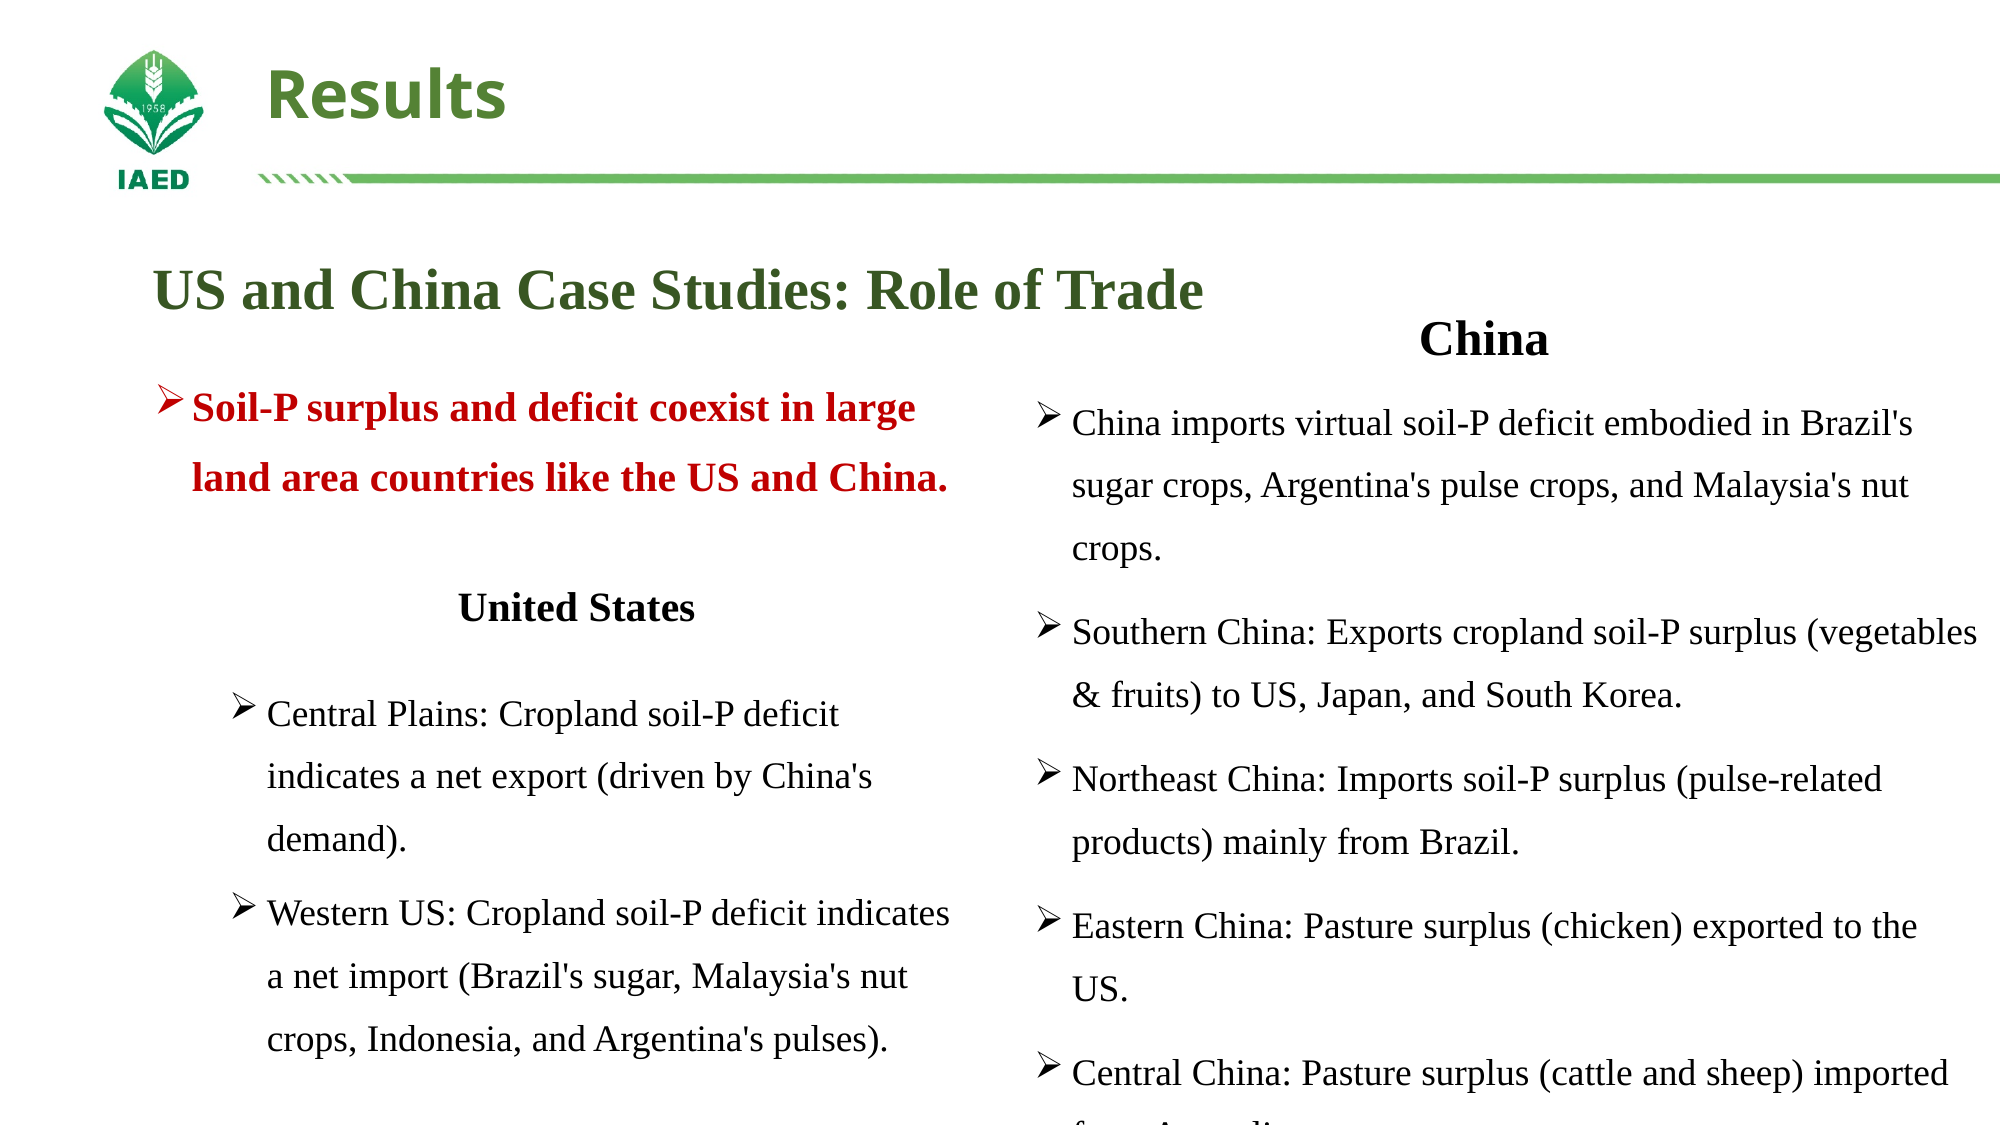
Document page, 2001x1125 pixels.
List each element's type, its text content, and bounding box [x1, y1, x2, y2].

picture [0, 0, 2000, 1125]
title Results [250, 52, 2000, 141]
